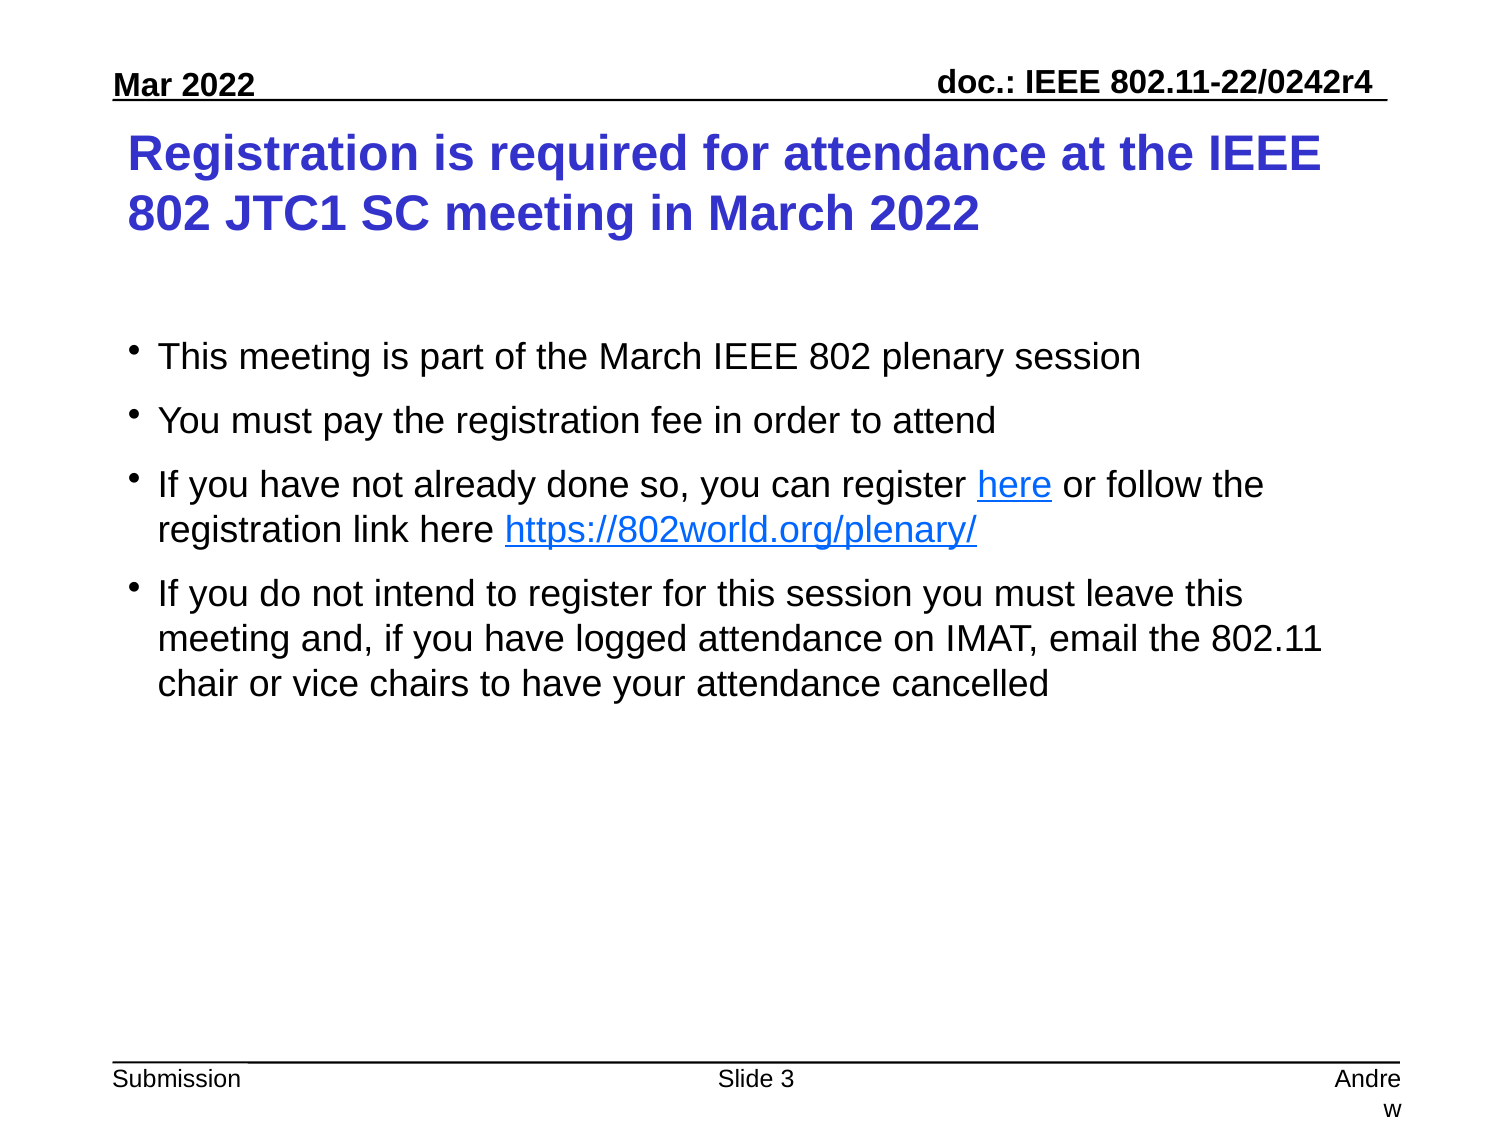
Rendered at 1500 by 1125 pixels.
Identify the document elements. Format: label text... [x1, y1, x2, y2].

footer Andrew Myles, Cisco [1320, 1061, 1402, 1093]
list This meeting is part of the March IEEE 802 plenary session You must pay the registration fee in order to attend If you have not already done so, you can register here or follow the registration link here https://802world.org/plenary/ If you do not intend to register for this session you must leave this meeting and, if you have logged attendance on IMAT, email the 802.11 chair or vice chairs to have your attendance cancelled [112, 324, 1388, 1000]
title Registration is required for attendance at the IEEE 802 JTC1 SC meeting in March 2022 [112, 112, 1388, 288]
slide_number Slide 3 [709, 1061, 803, 1093]
